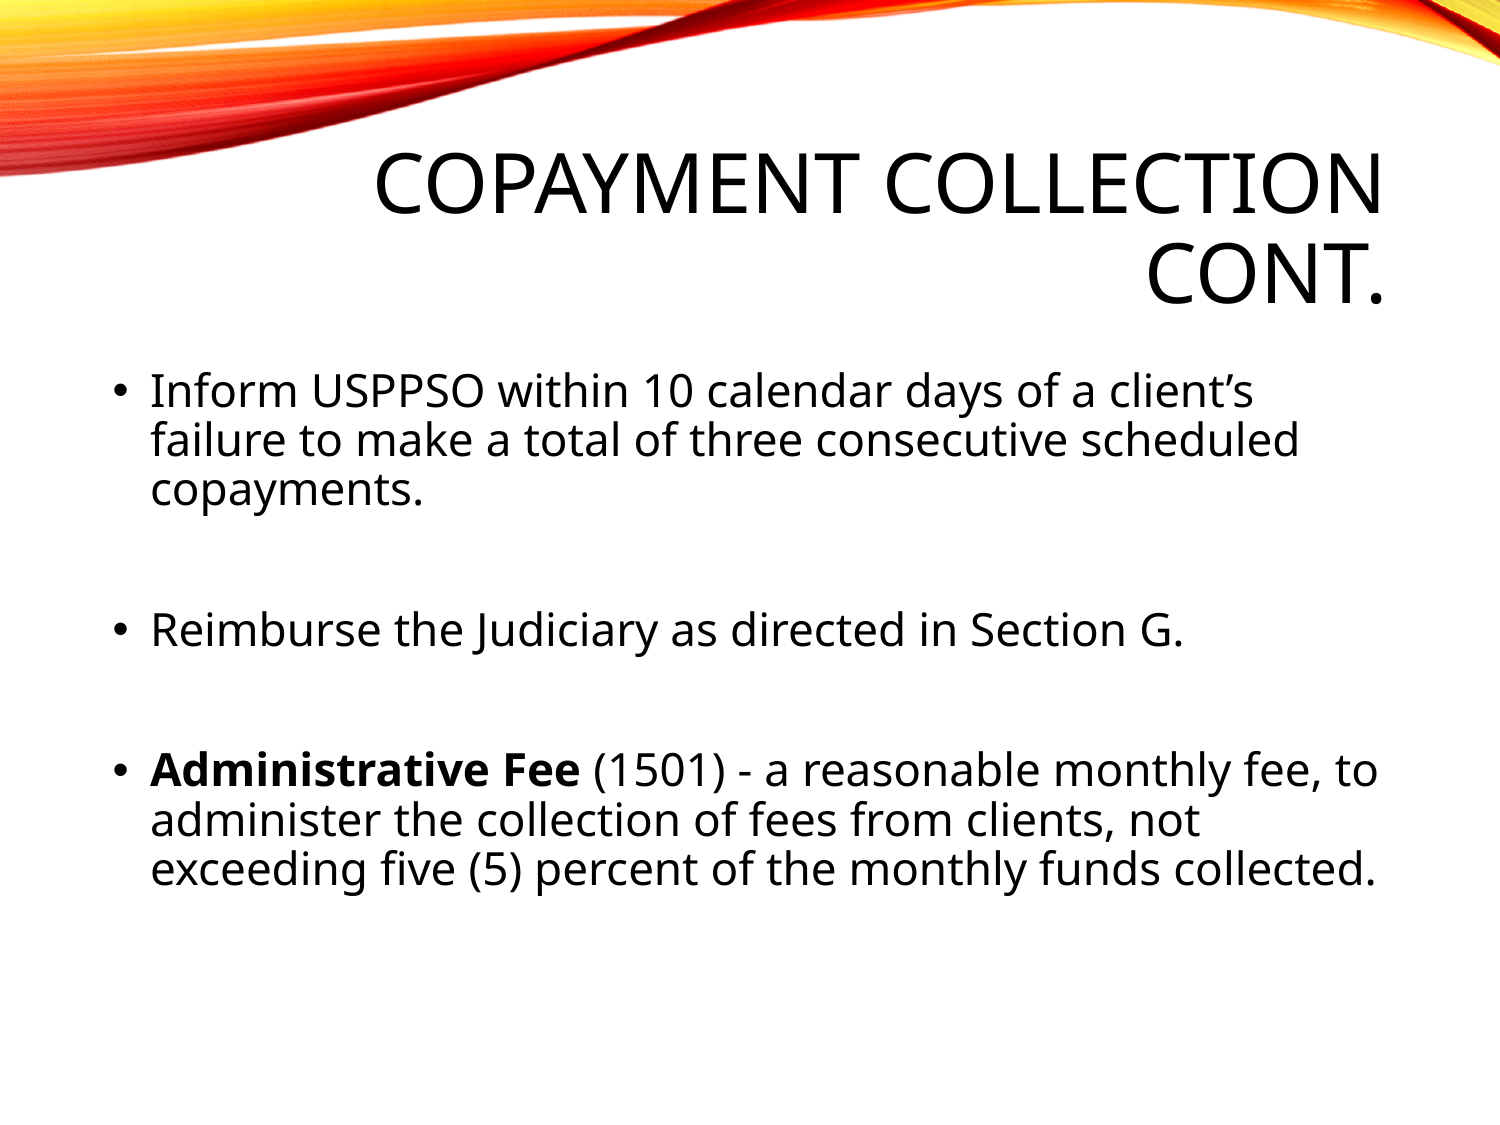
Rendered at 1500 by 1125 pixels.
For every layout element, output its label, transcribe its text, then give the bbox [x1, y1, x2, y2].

picture [0, 0, 1500, 178]
list Inform USPPSO within 10 calendar days of a client’s failure to make a total of three consecutive scheduled copayments. Reimburse the Judiciary as directed in Section G. Administrative Fee (1501) - a reasonable monthly fee, to administer the collection of fees from clients, not exceeding five (5) percent of the monthly funds collected. [97, 360, 1403, 1028]
title Copayment Collection cont. [356, 125, 1403, 338]
